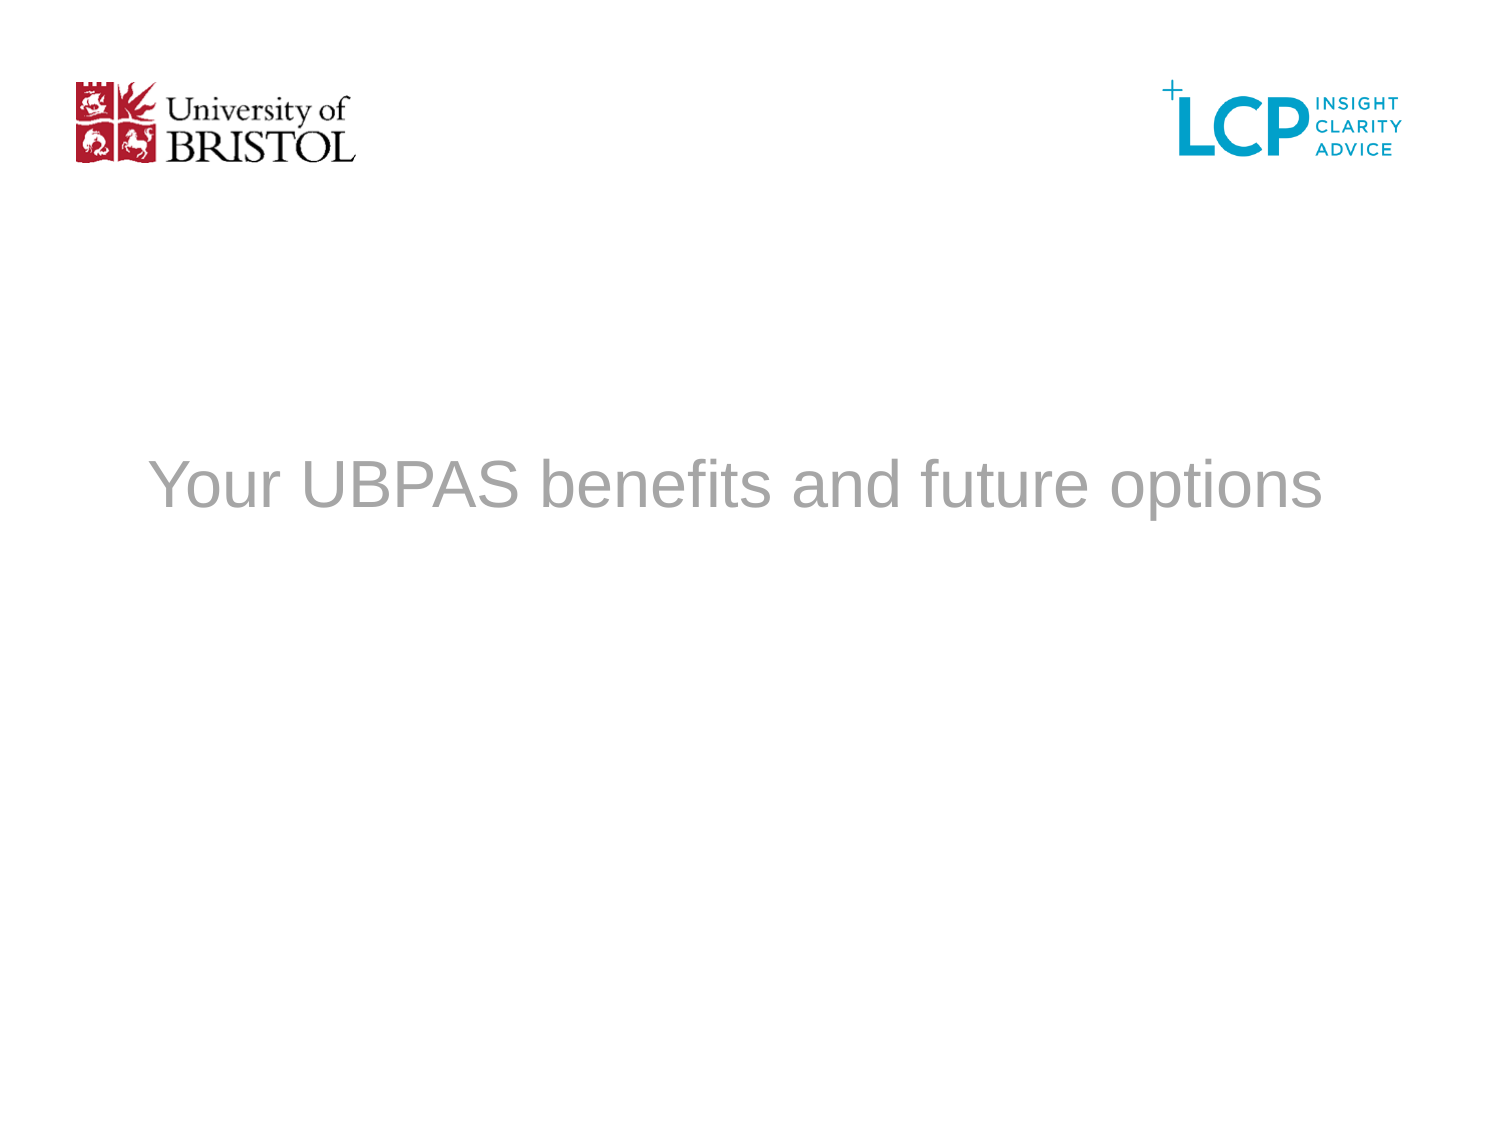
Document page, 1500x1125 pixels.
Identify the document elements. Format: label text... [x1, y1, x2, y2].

picture [76, 82, 356, 163]
text_box Your UBPAS benefits and future options [67, 433, 1404, 529]
picture [1161, 79, 1405, 157]
